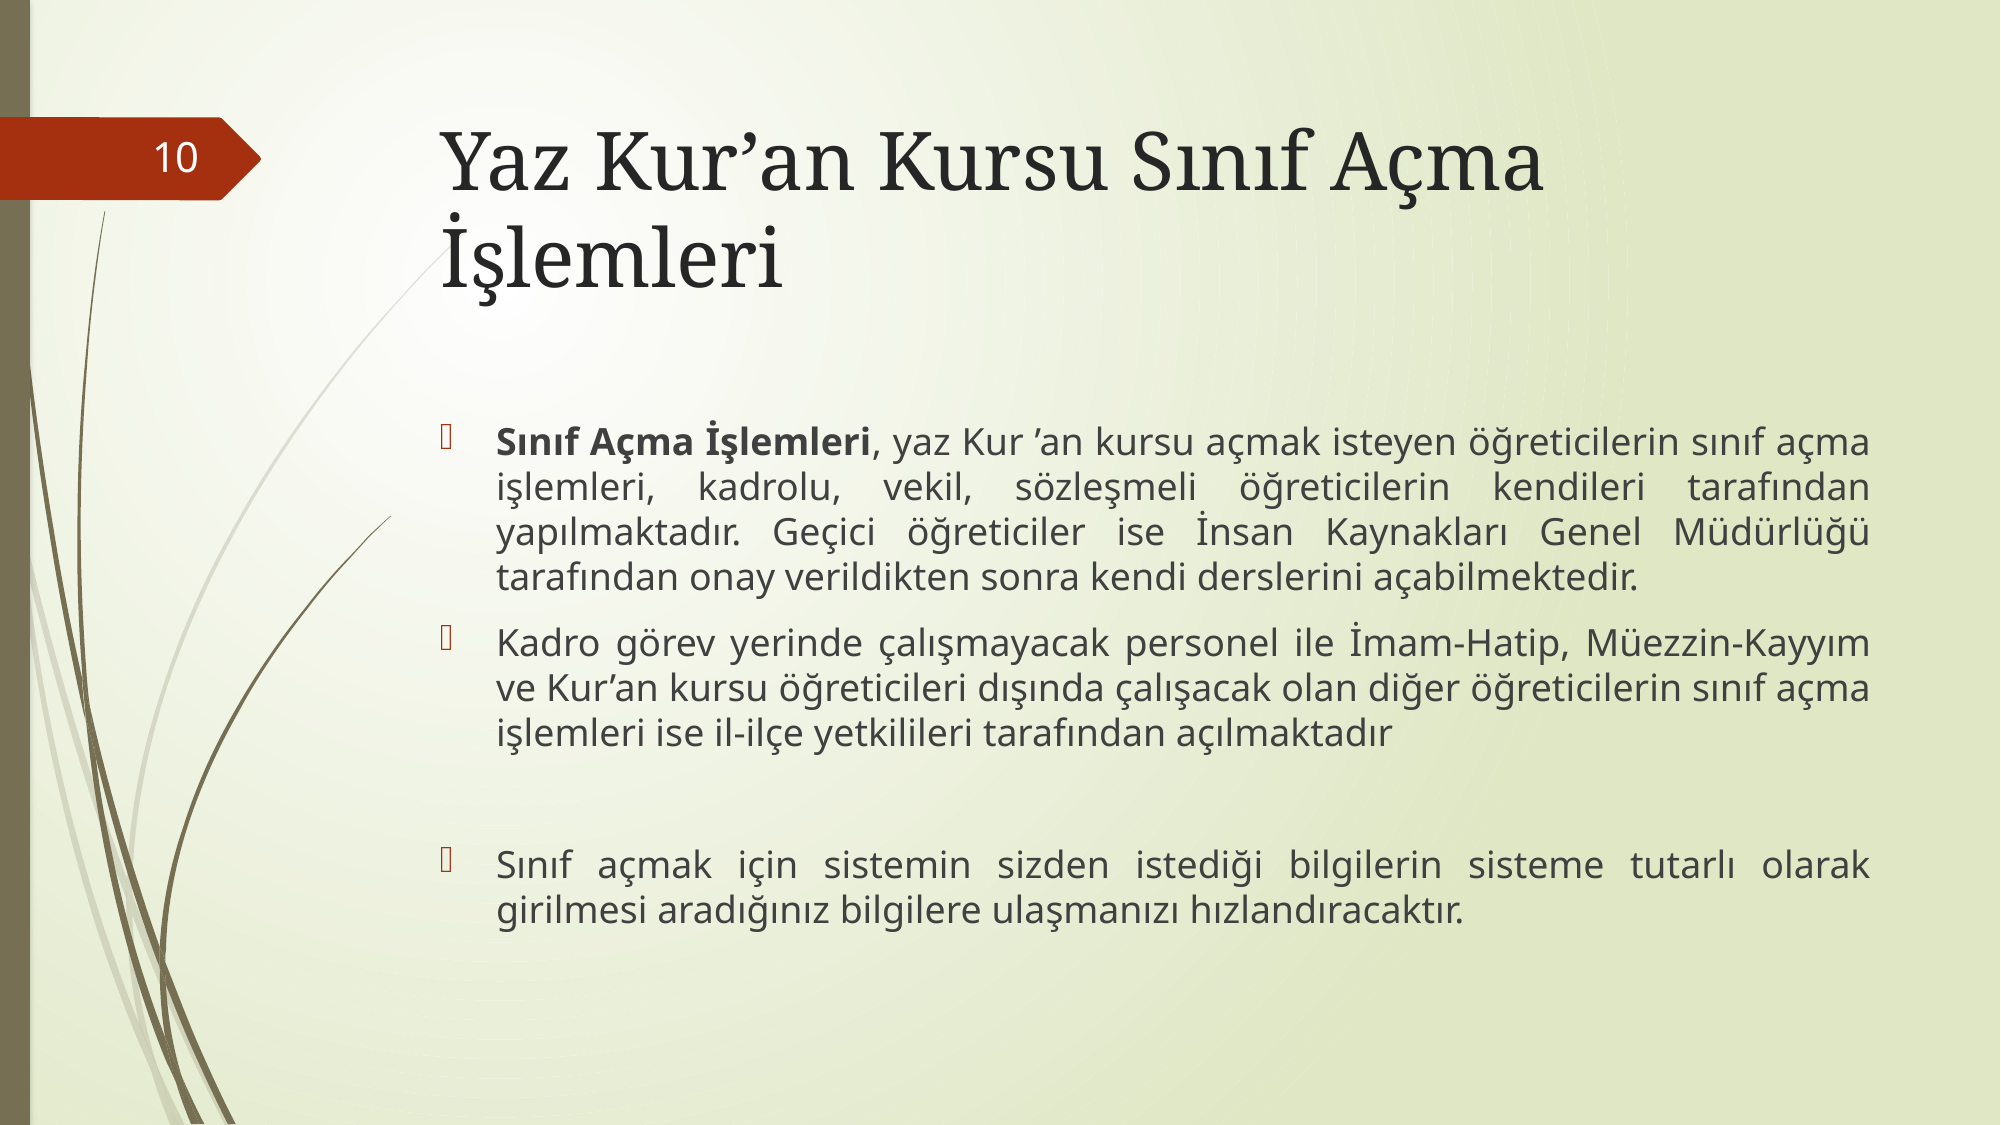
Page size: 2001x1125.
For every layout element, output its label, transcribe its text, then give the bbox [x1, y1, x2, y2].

slide_number 10 [87, 129, 216, 190]
title Yaz Kur’an Kursu Sınıf Açma İşlemleri [425, 102, 1888, 313]
list Sınıf Açma İşlemleri, yaz Kur ’an kursu açmak isteyen öğreticilerin sınıf açma işlemleri, kadrolu, vekil, sözleşmeli öğreticilerin kendileri tarafından yapılmaktadır. Geçici öğreticiler ise İnsan Kaynakları Genel Müdürlüğü tarafından onay verildikten sonra kendi derslerini açabilmektedir. Kadro görev yerinde çalışmayacak personel ile İmam-Hatip, Müezzin-Kayyım ve Kur’an kursu öğreticileri dışında çalışacak olan diğer öğreticilerin sınıf açma işlemleri ise il-ilçe yetkilileri tarafından açılmaktadır Sınıf açmak için sistemin sizden istediği bilgilerin sisteme tutarlı olarak girilmesi aradığınız bilgilere ulaşmanızı hızlandıracaktır. [424, 350, 1888, 970]
